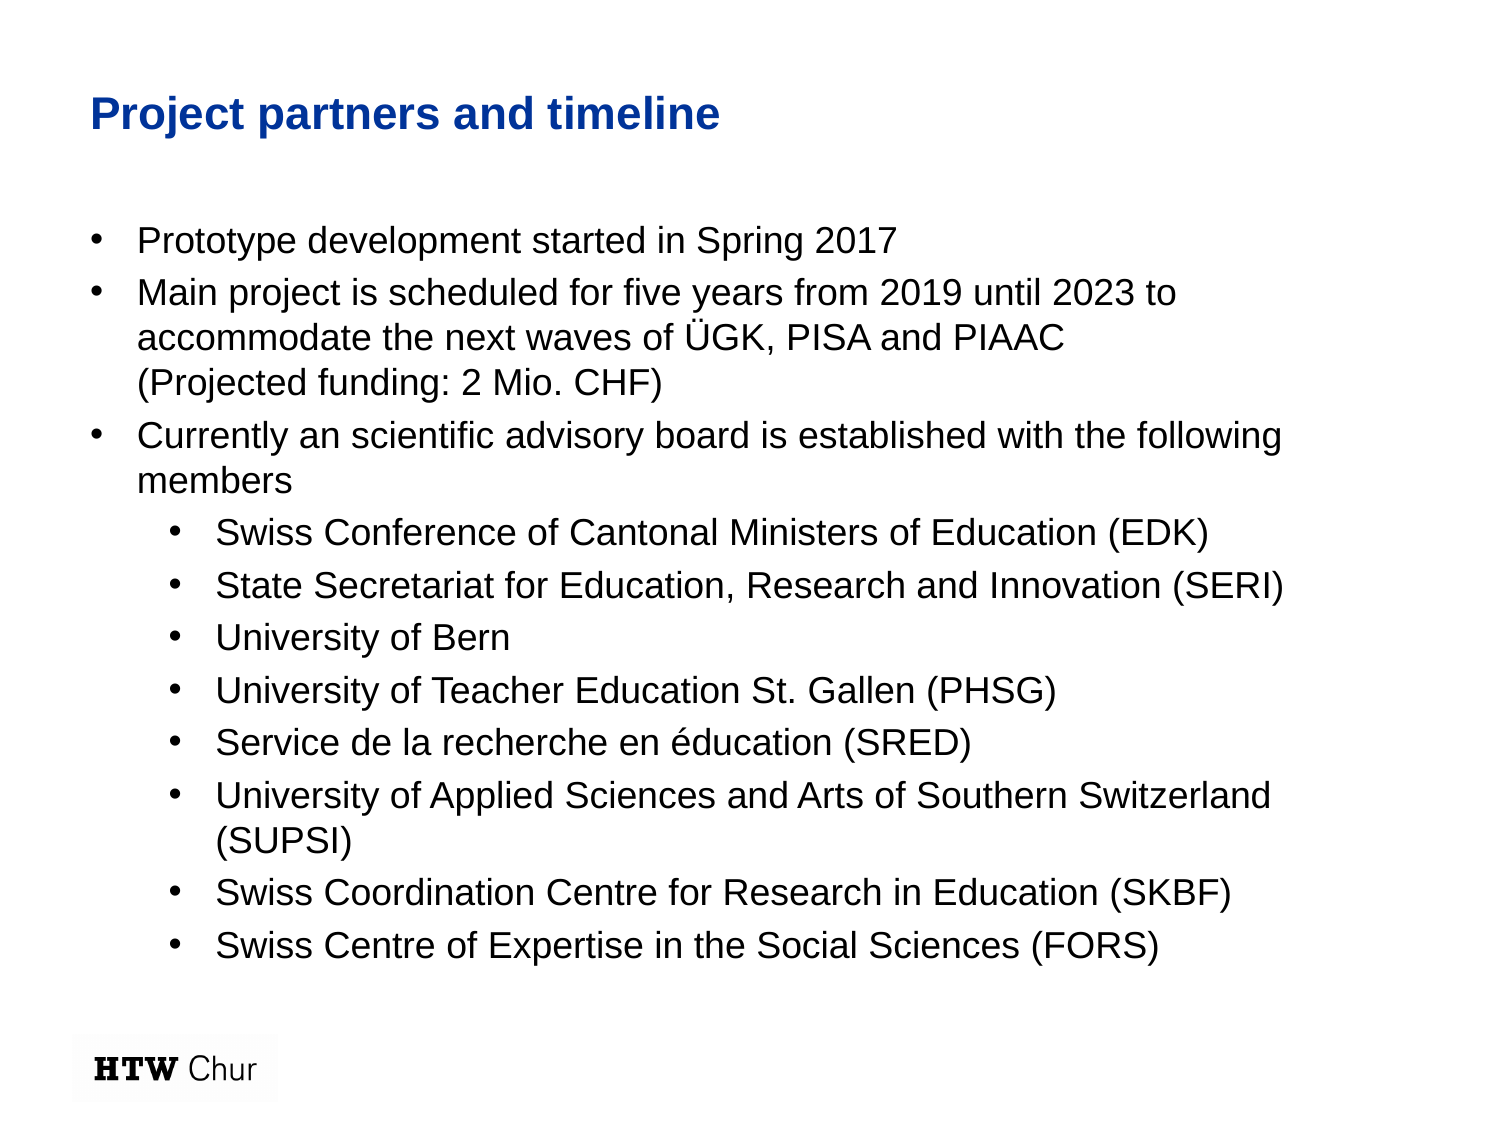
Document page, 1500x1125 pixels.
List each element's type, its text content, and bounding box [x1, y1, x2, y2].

list Prototype development started in Spring 2017 Main project is scheduled for five years from 2019 until 2023 to accommodate the next waves of ÜGK, PISA and PIAAC (Projected funding: 2 Mio. CHF) Currently an scientific advisory board is established with the following members Swiss Conference of Cantonal Ministers of Education (EDK) State Secretariat for Education, Research and Innovation (SERI) University of Bern University of Teacher Education St. Gallen (PHSG) Service de la recherche en éducation (SRED) University of Applied Sciences and Arts of Southern Switzerland (SUPSI) Swiss Coordination Centre for Research in Education (SKBF) Swiss Centre of Expertise in the Social Sciences (FORS) [74, 207, 1426, 951]
picture [72, 1034, 278, 1102]
title Project partners and timeline [74, 44, 1426, 207]
